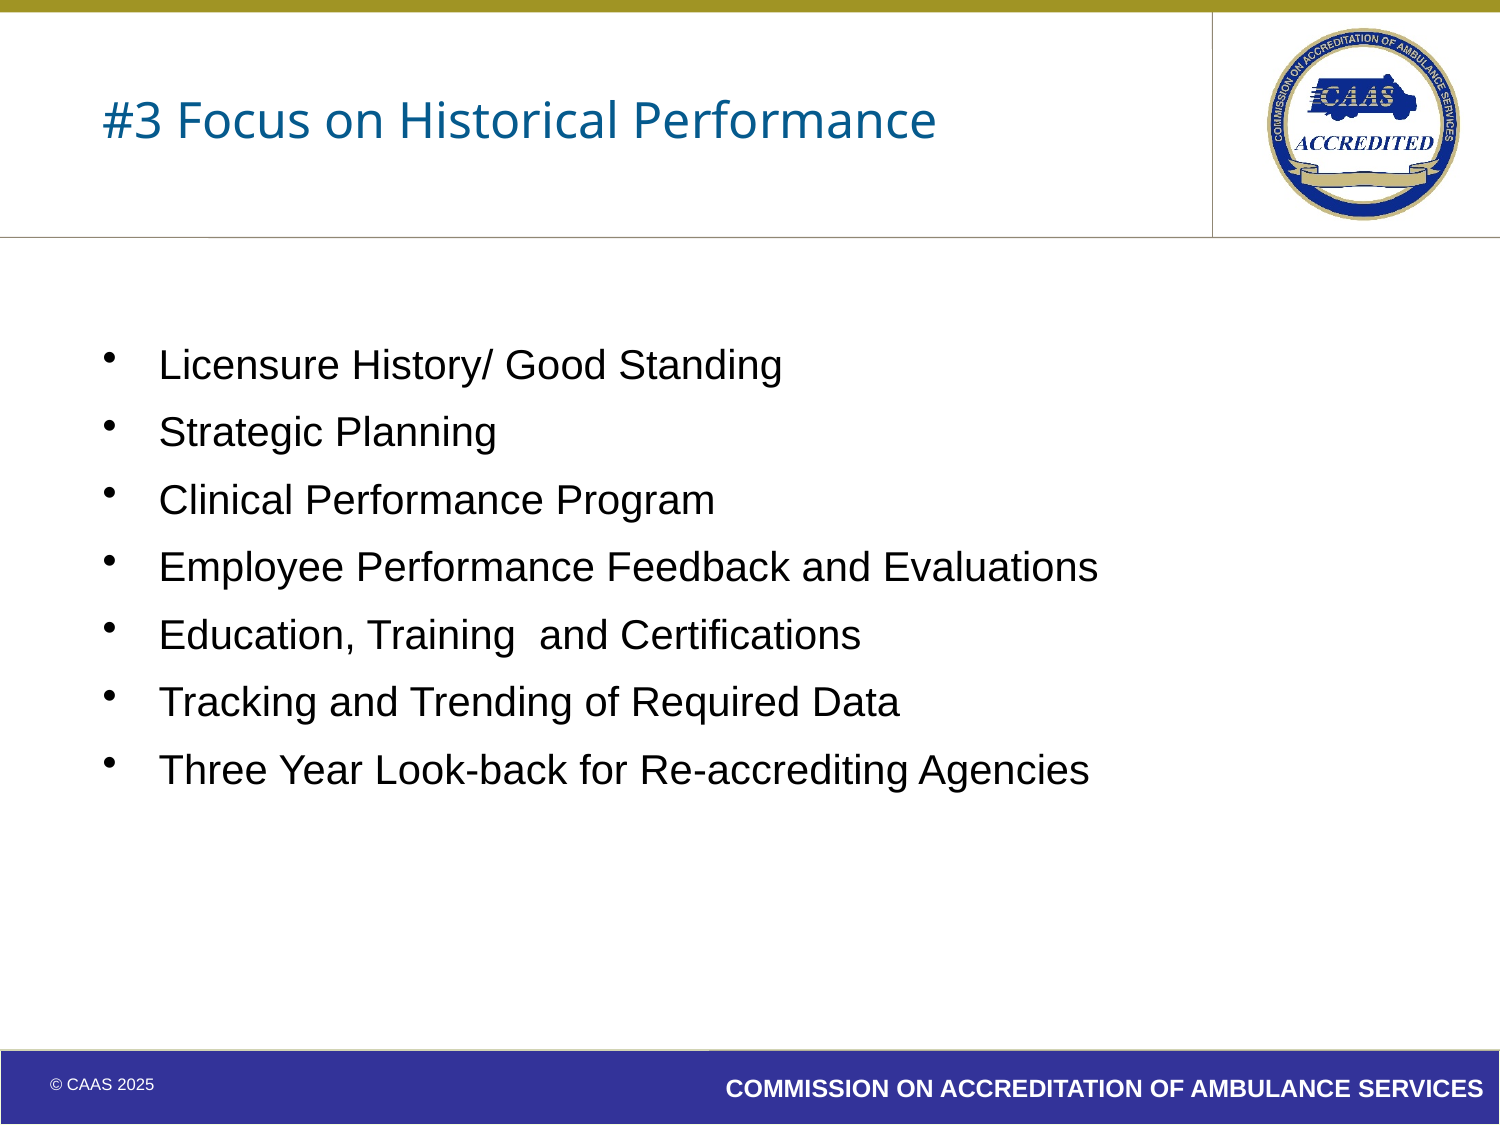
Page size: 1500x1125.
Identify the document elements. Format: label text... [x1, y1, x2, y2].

picture [1262, 24, 1464, 225]
title #3 Focus on Historical Performance [87, 37, 1151, 201]
list Licensure History/ Good Standing Strategic Planning Clinical Performance Program Employee Performance Feedback and Evaluations Education, Training and Certifications Tracking and Trending of Required Data Three Year Look-back for Re-accrediting Agencies [87, 324, 1438, 1001]
